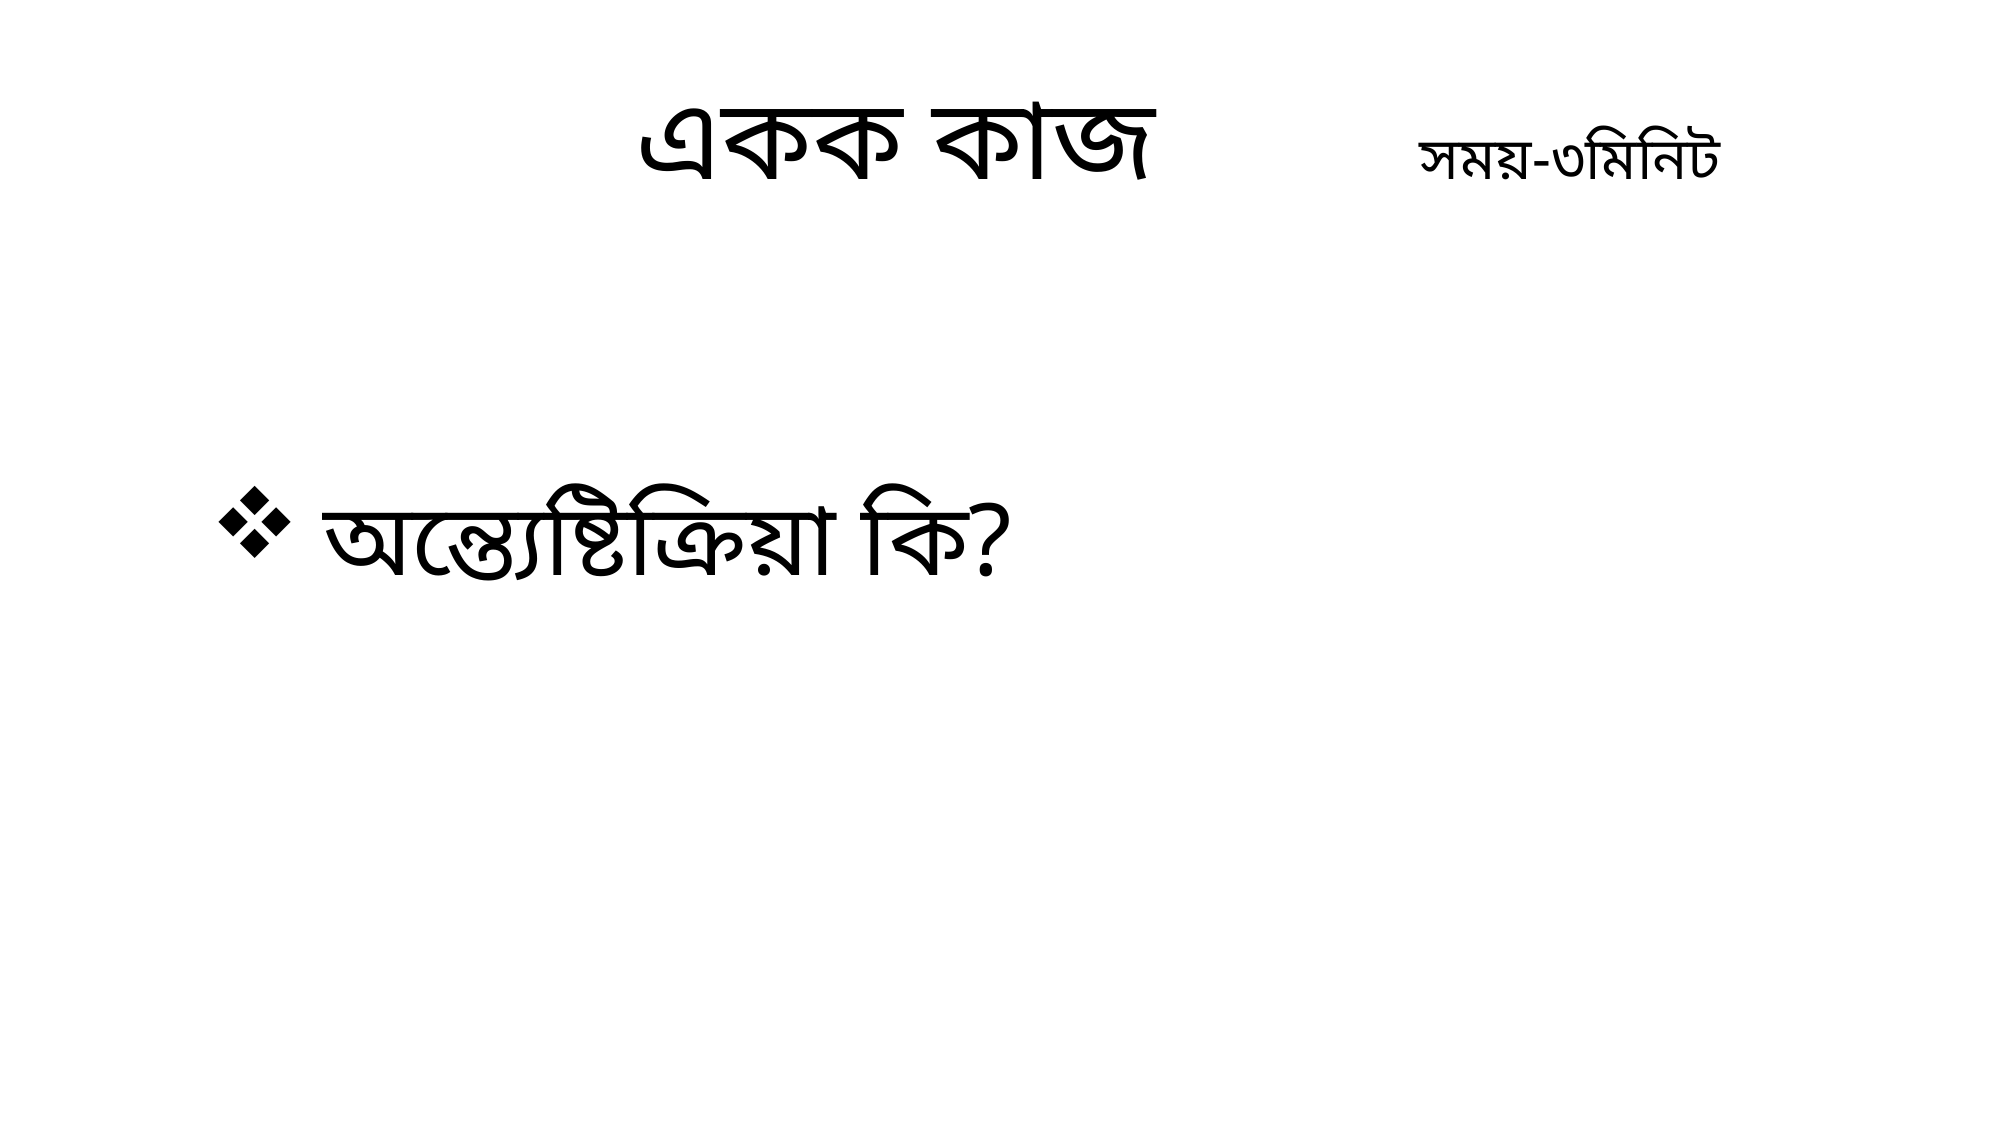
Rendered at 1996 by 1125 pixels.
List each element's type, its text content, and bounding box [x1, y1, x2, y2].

text_box একক কাজ সময়-৩মিনিট [253, 59, 1807, 210]
text_box অন্ত্যেষ্টিক্রিয়া কি? [0, 467, 1224, 603]
